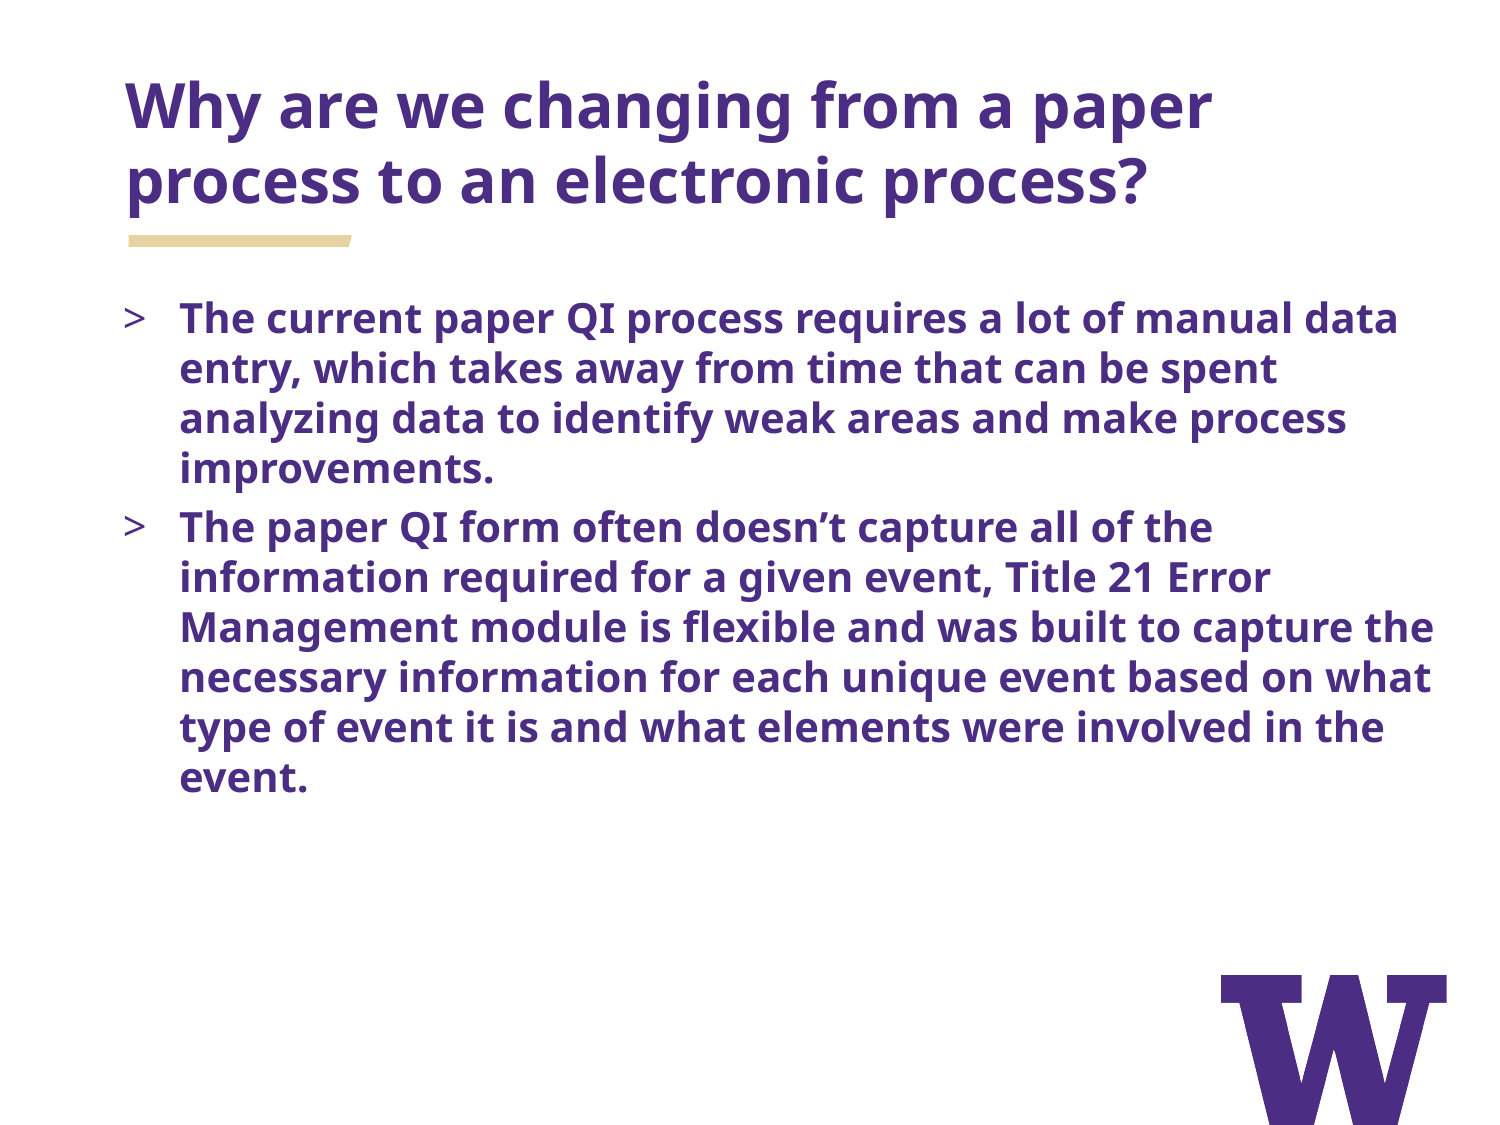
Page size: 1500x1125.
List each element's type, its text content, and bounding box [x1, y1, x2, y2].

picture [1221, 975, 1447, 1125]
picture [128, 235, 352, 247]
title Why are we changing from a paper process to an electronic process? [110, 60, 1453, 224]
list The current paper QI process requires a lot of manual data entry, which takes away from time that can be spent analyzing data to identify weak areas and make process improvements. The paper QI form often doesn’t capture all of the information required for a given event, Title 21 Error Management module is flexible and was built to capture the necessary information for each unique event based on what type of event it is and what elements were involved in the event. [108, 284, 1453, 944]
